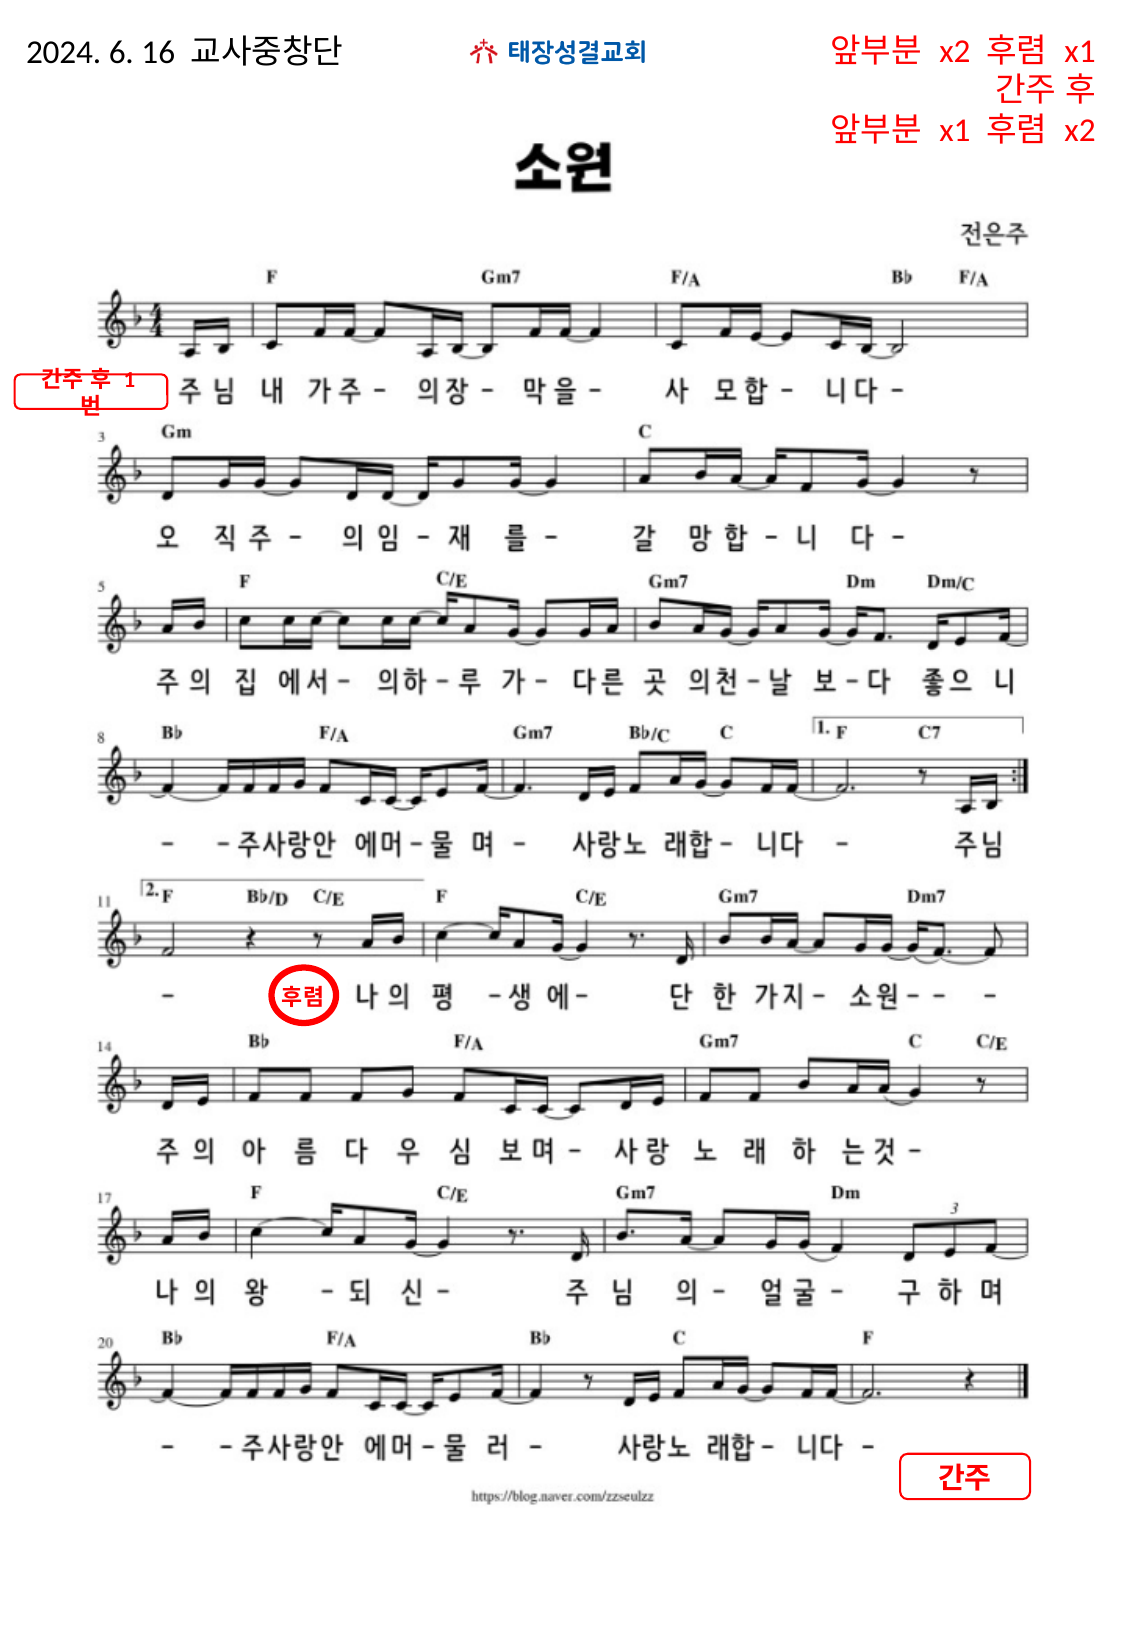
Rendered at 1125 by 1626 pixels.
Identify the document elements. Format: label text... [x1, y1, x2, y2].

text_box 앞부분 x2 후렴 x1 간주 후 앞부분 x1 후렴 x2 [569, 21, 1111, 156]
text_box 2024. 6. 16 교사중창단 [11, 23, 553, 78]
text_box 간주 후 1번 [13, 373, 65, 410]
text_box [264, 967, 343, 1023]
picture [65, 103, 1060, 1522]
picture [455, 33, 669, 69]
